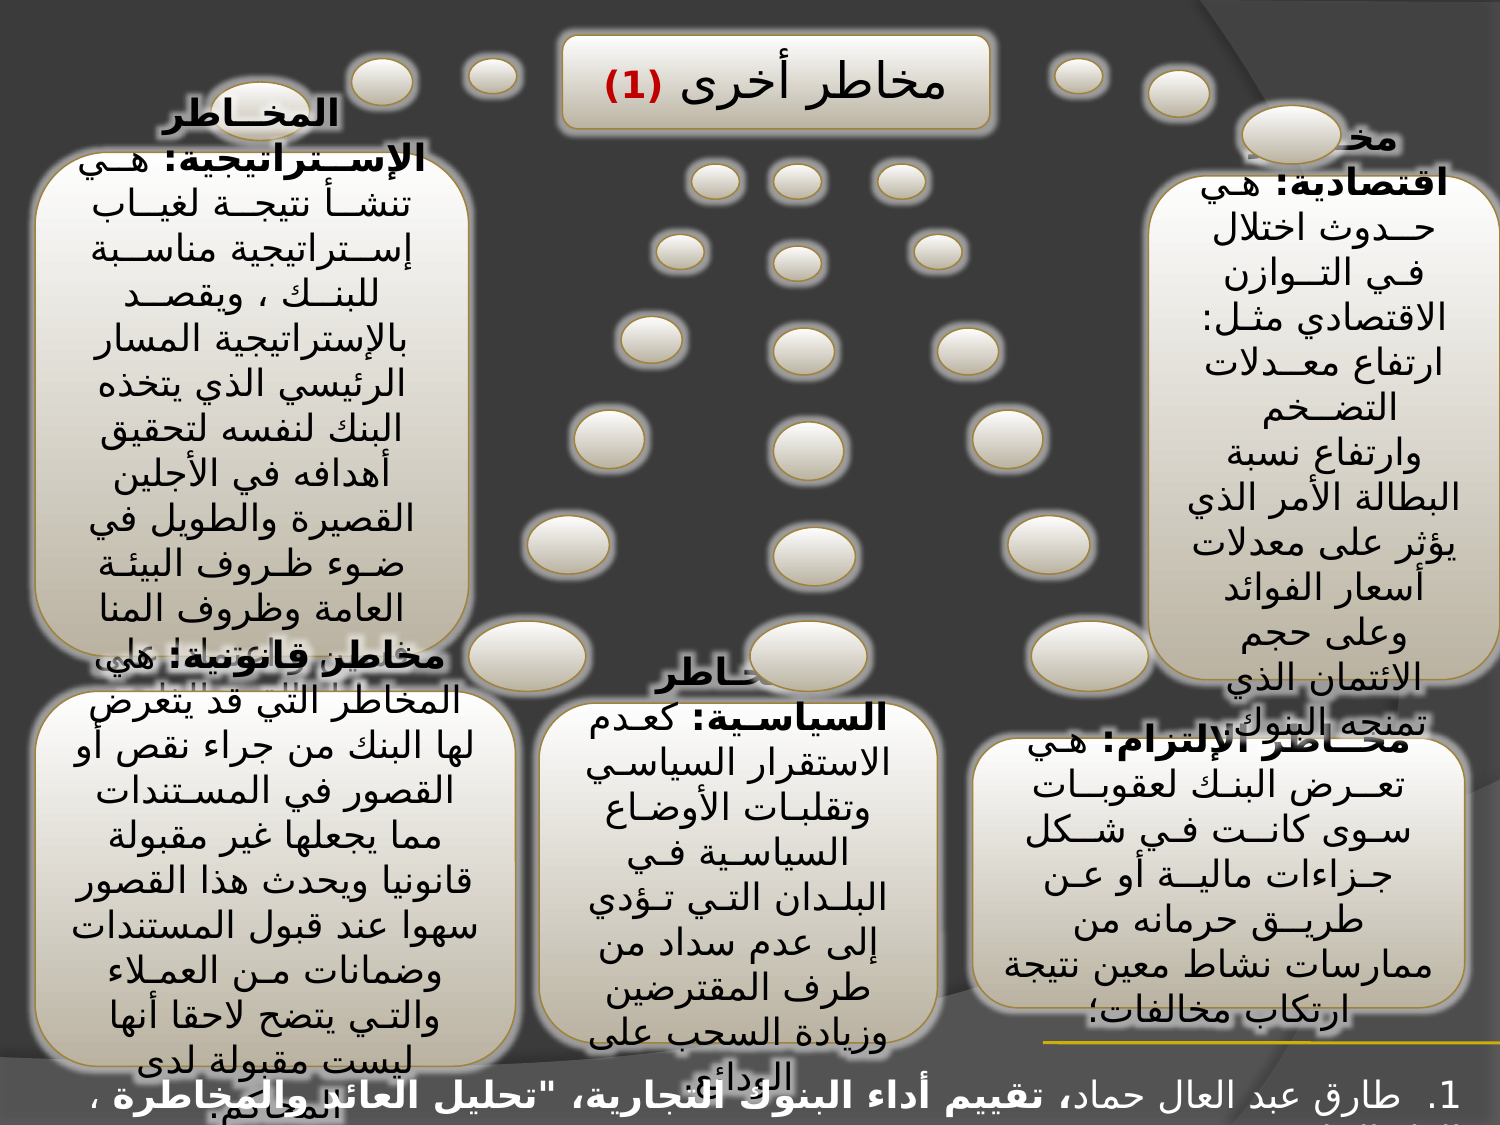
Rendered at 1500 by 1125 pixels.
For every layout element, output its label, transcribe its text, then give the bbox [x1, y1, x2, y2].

text_box [1241, 104, 1342, 165]
text_box المخـاطر السياسـية: كعـدم الاستقرار السياسـي وتقلبـات الأوضـاع السياسـية فـي البلـدان التـي تـؤدي إلى عدم سداد من طرف المقترضين وزيادة السحب على الودائع. [538, 702, 939, 1018]
text_box [467, 620, 587, 693]
text_box مخاطر أخرى (1) [561, 34, 991, 130]
text_box [1147, 69, 1211, 118]
text_box [1053, 57, 1104, 95]
text_box [772, 327, 836, 376]
text_box [876, 163, 927, 200]
text_box المخــاطر الإســتراتيجية: هــي تنشــأ نتيجــة لغيــاب إســتراتيجية مناســبة للبنــك ، ويقصــد بالإستراتيجية المسار الرئيسي الذي يتخذه البنك لنفسه لتحقيق أهدافه في الأجلين القصيرة والطويل في ضـوء ظـروف البيئـة العامة وظروف المنا فسين و اعتمادا على تحليل القوة الذاتية. [34, 151, 470, 658]
text_box [772, 163, 823, 200]
text_box 1. طارق عبد العال حماد، تقييم أداء البنوك التجارية، "تحليل العائد والمخاطرة ، الدار الجامعية ، مصر،2111،ص 95. [0, 1018, 1477, 1125]
text_box [620, 315, 683, 365]
text_box [350, 57, 414, 107]
text_box [1007, 514, 1091, 575]
text_box [913, 233, 963, 271]
text_box مخاطر قانونية: هي المخاطر التي قد يتعرض لها البنك من جراء نقص أو القصور في المسـتندات مما يجعلها غير مقبولة قانونيا ويحدث هذا القصور سهوا عند قبول المستندات وضمانات مـن العمـلاء والتـي يتضح لاحقا أنها ليست مقبولة لدى المحاكم. [34, 690, 517, 1018]
text_box [936, 327, 1000, 376]
text_box [467, 57, 518, 95]
text_box [971, 409, 1044, 470]
text_box [526, 514, 611, 575]
text_box [573, 409, 646, 470]
text_box مخــاطر الإلتزام: هـي تعــرض البنـك لعقوبــات سـوى كانــت فـي شــكل جـزاءات ماليــة أو عـن طريــق حرمانه من ممارسات نشاط معين نتيجة ارتكاب مخالفات؛ [971, 737, 1466, 1009]
text_box [772, 526, 857, 587]
text_box [210, 81, 311, 142]
text_box [690, 163, 741, 200]
text_box [655, 233, 706, 271]
text_box [772, 245, 823, 282]
text_box [749, 620, 868, 693]
text_box مخــاطر اقتصادية: هـي حــدوث اختلال فـي التــوازن الاقتصادي مثـل: ارتفاع معــدلات التضــخم وارتفاع نسبة البطالة الأمر الذي يؤثر على معدلات أسعار الفوائد وعلى حجم الائتمان الذي تمنحه البنوك. [1147, 175, 1500, 681]
text_box [1030, 620, 1149, 693]
text_box [772, 421, 845, 482]
